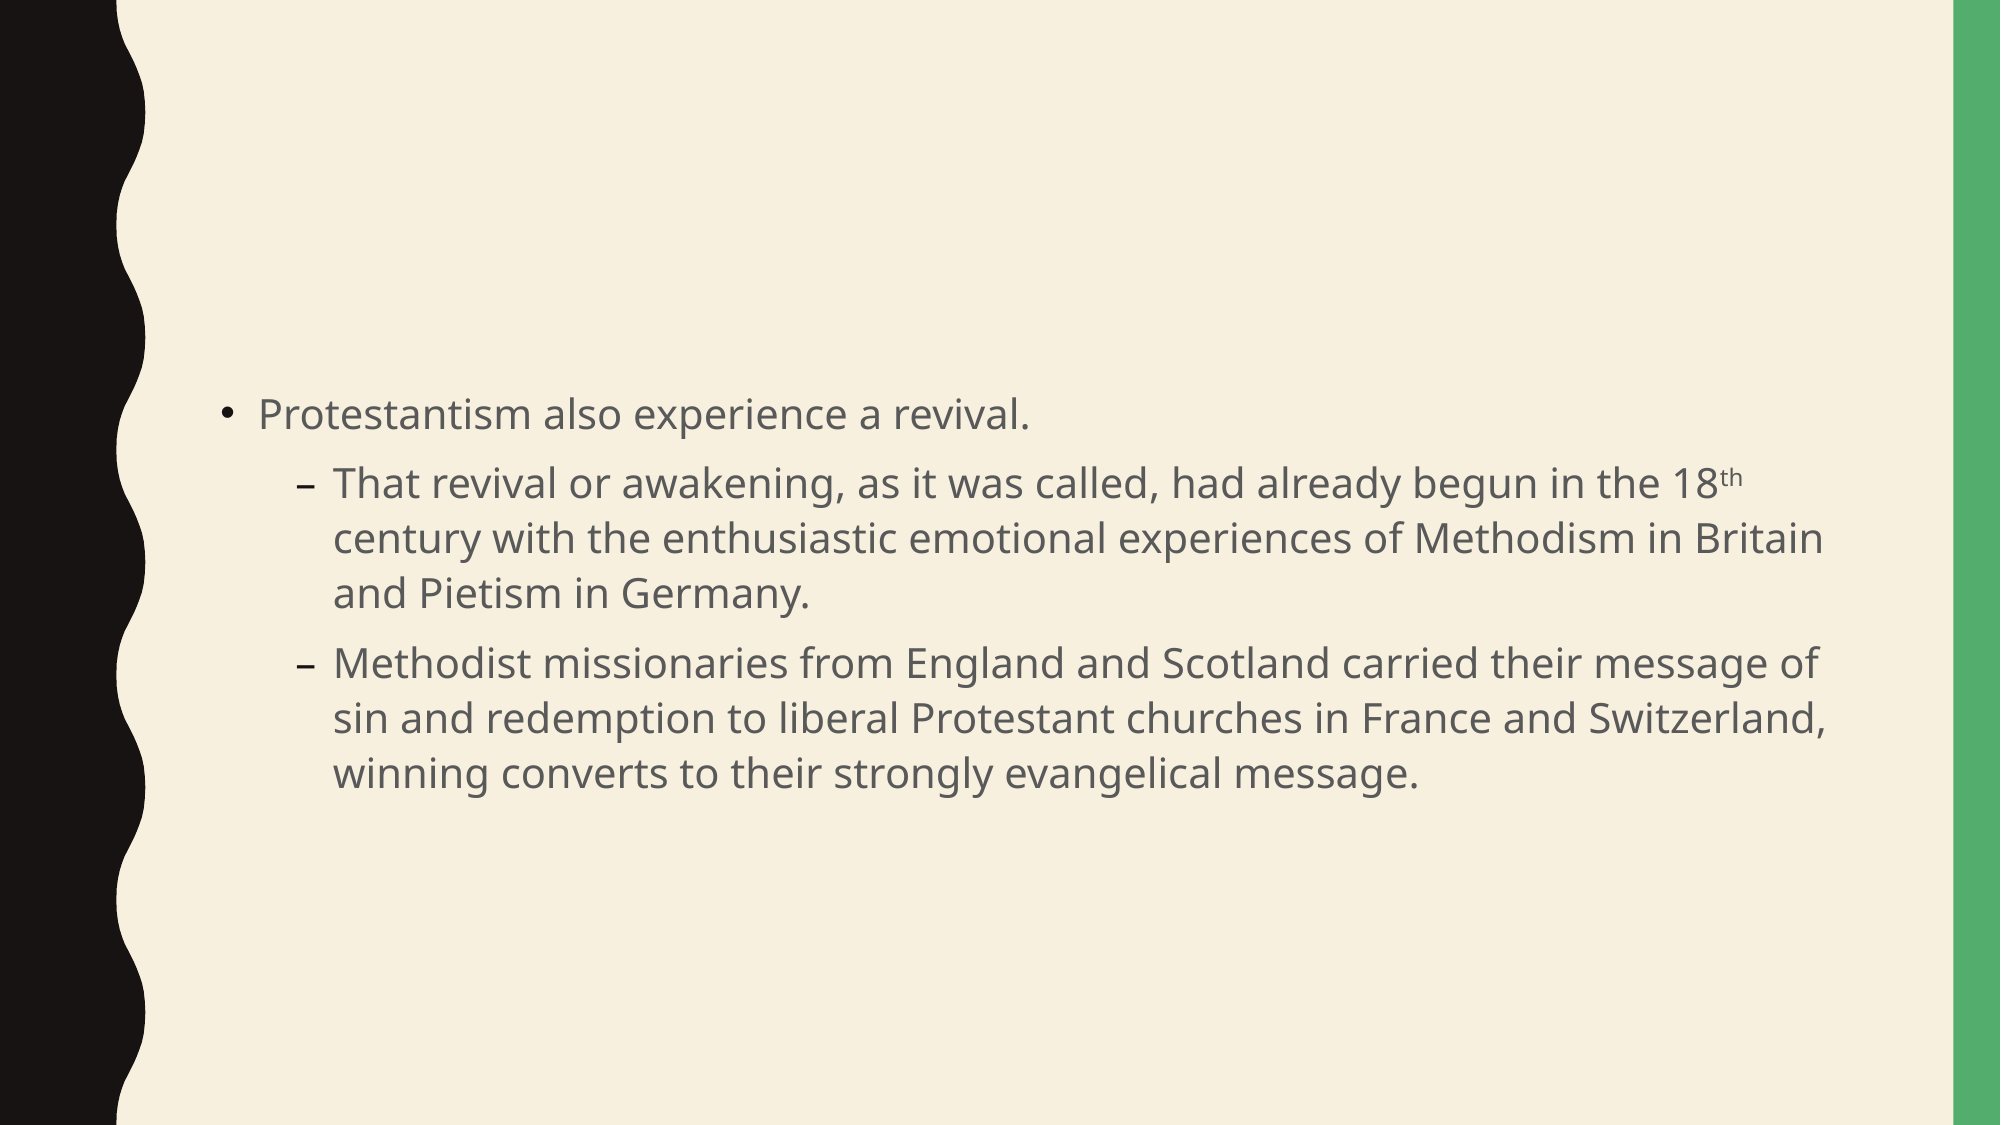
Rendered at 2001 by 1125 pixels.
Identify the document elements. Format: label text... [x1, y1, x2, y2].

list Protestantism also experience a revival. That revival or awakening, as it was called, had already begun in the 18th century with the enthusiastic emotional experiences of Methodism in Britain and Pietism in Germany. Methodist missionaries from England and Scotland carried their message of sin and redemption to liberal Protestant churches in France and Switzerland, winning converts to their strongly evangelical message. [205, 375, 1875, 965]
